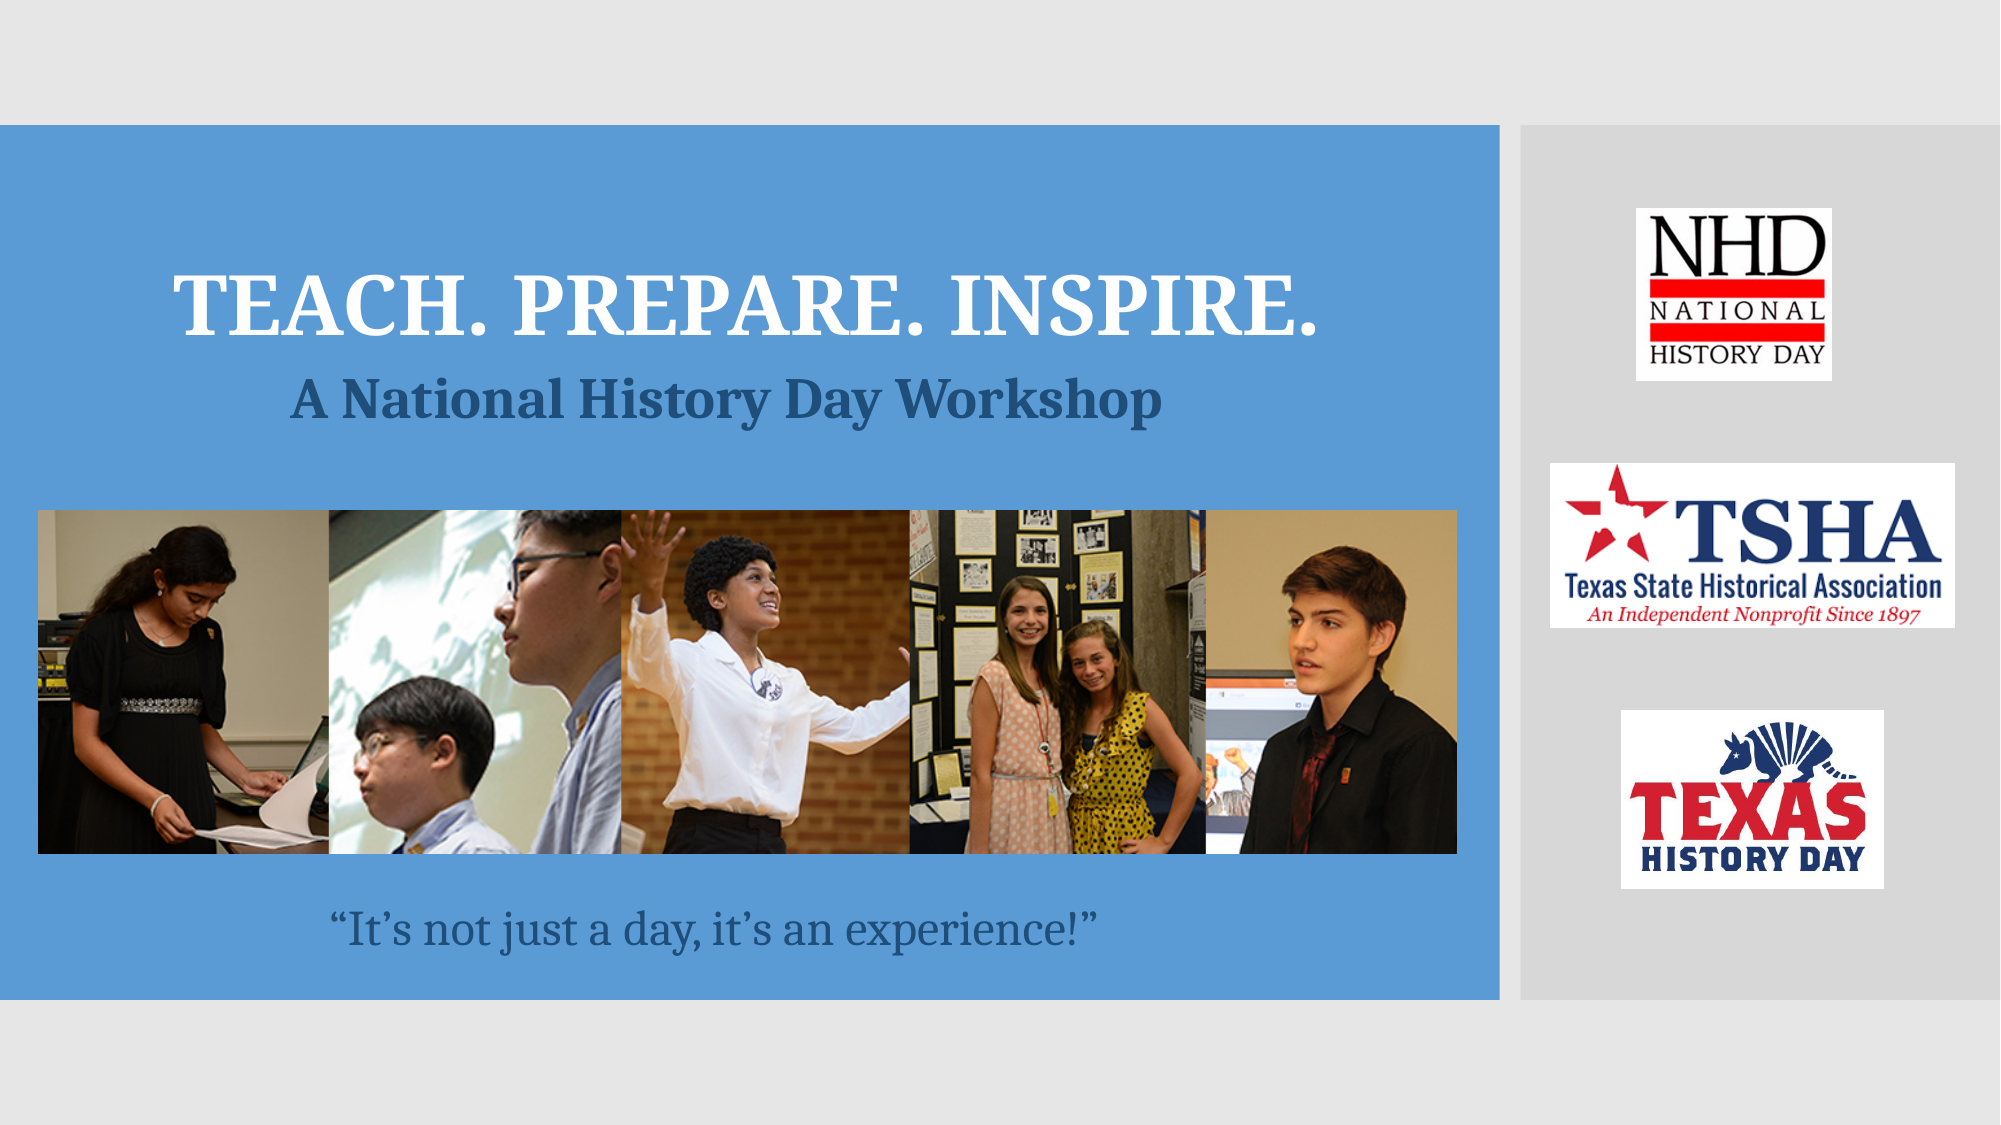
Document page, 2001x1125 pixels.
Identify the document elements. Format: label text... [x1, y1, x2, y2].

picture [1636, 207, 1833, 381]
text_box “It’s not just a day, it’s an experience!” [314, 888, 1221, 964]
picture [1620, 710, 1884, 889]
subtitle A National History Day Workshop [135, 360, 1336, 508]
picture [1550, 463, 1955, 628]
title TEACH. PREPARE. INSPIRE. [26, 138, 1469, 361]
picture [38, 510, 1457, 854]
